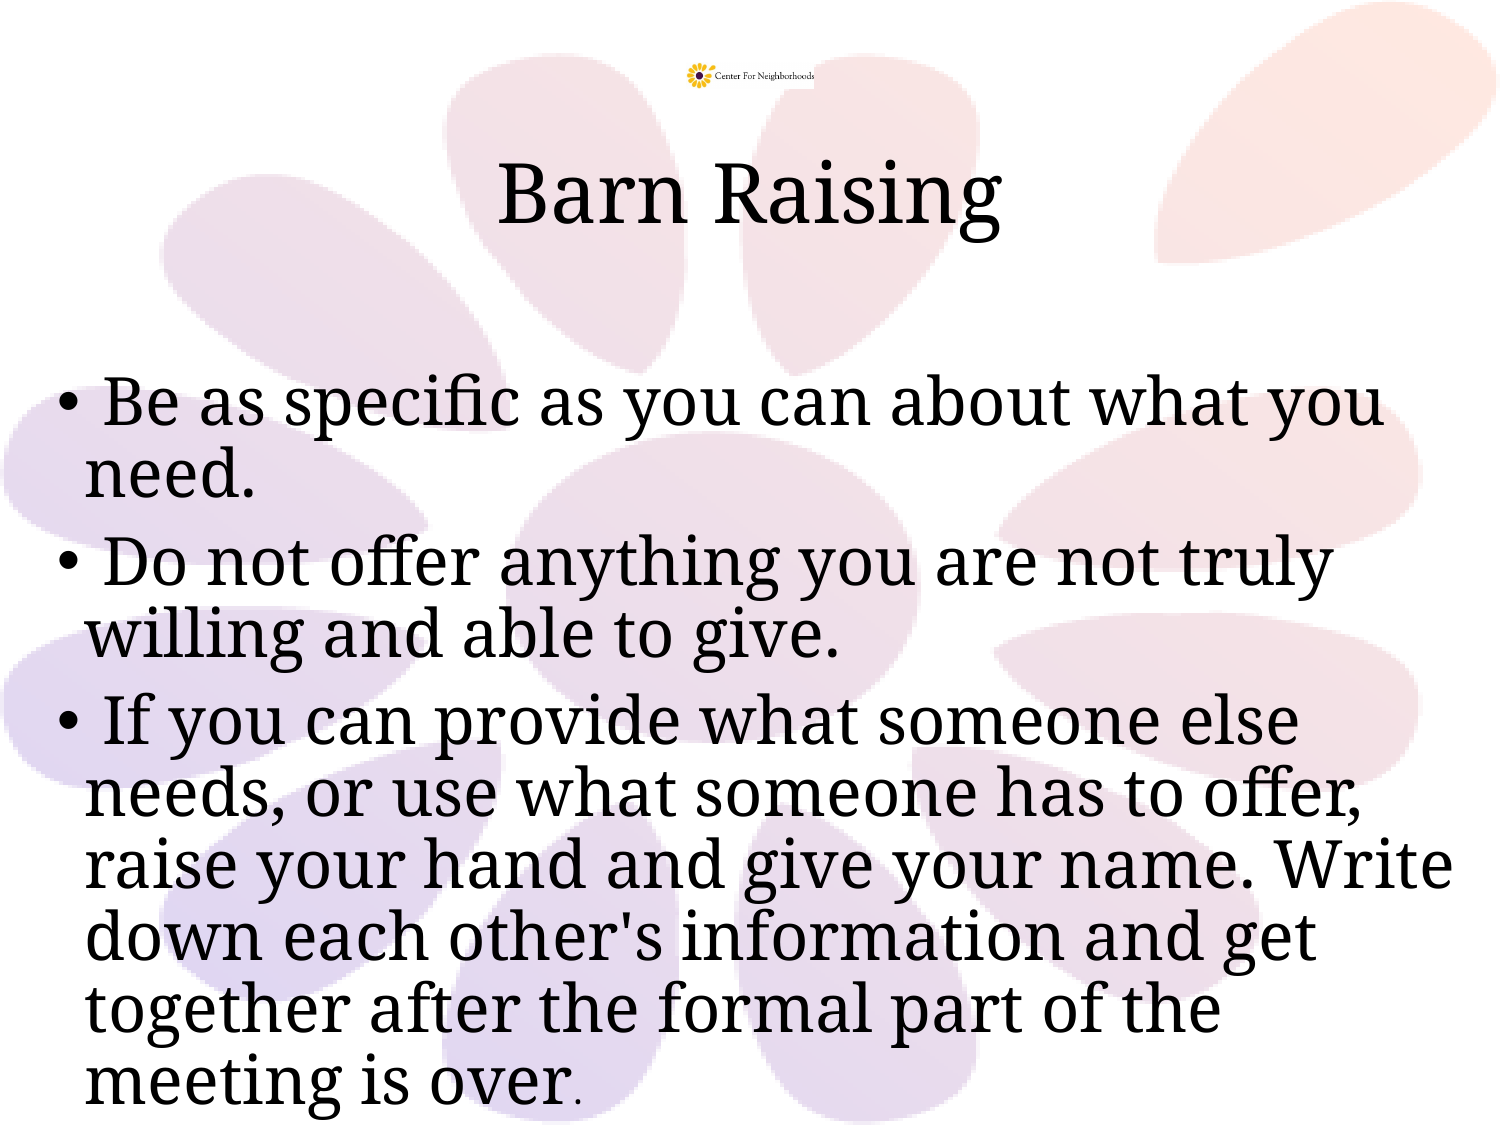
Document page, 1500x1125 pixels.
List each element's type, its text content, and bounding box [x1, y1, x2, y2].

list Be as specific as you can about what you need. Do not offer anything you are not truly willing and able to give. If you can provide what someone else needs, or use what someone has to offer, raise your hand and give your name. Write down each other's information and get together after the formal part of the meeting is over. [48, 364, 1500, 1072]
title Barn Raising [386, 135, 1114, 258]
picture [686, 62, 814, 89]
